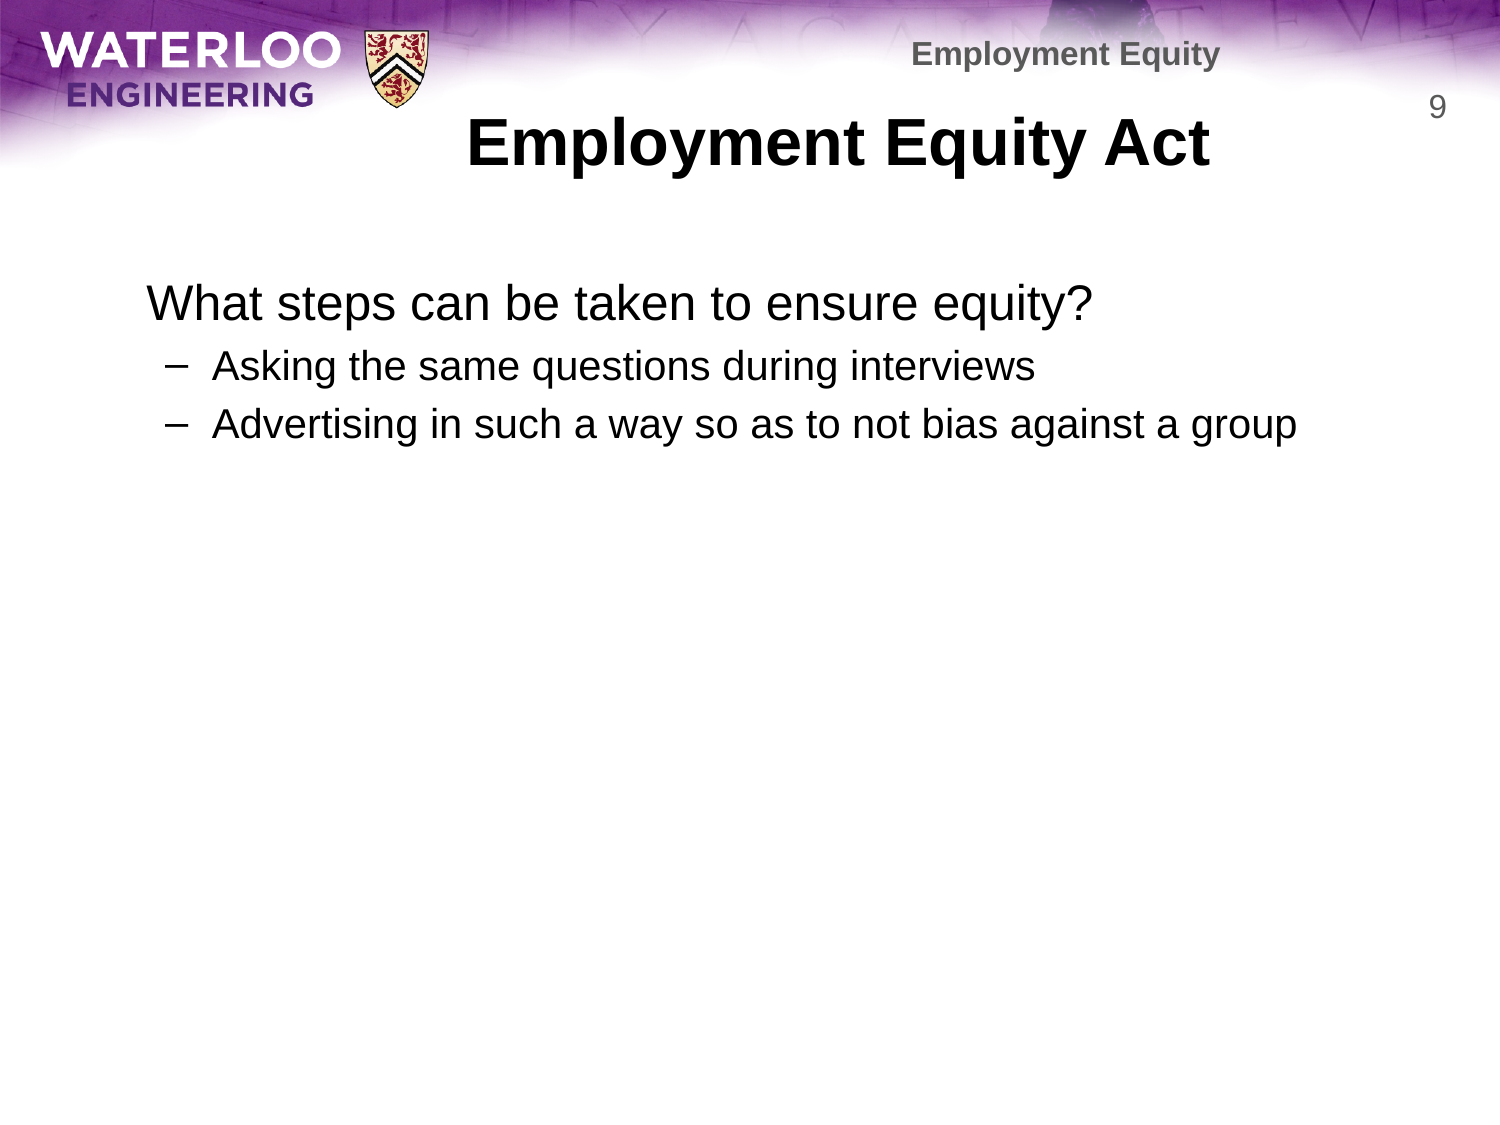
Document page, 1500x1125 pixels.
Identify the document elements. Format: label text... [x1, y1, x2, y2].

picture [0, 0, 1500, 1125]
list What steps can be taken to ensure equity? Asking the same questions during interviews Advertising in such a way so as to not bias against a group [74, 262, 1426, 1020]
footer Employment Equity [535, 24, 1236, 68]
slide_number 9 [1333, 73, 1462, 134]
title Employment Equity Act [252, 44, 1426, 233]
